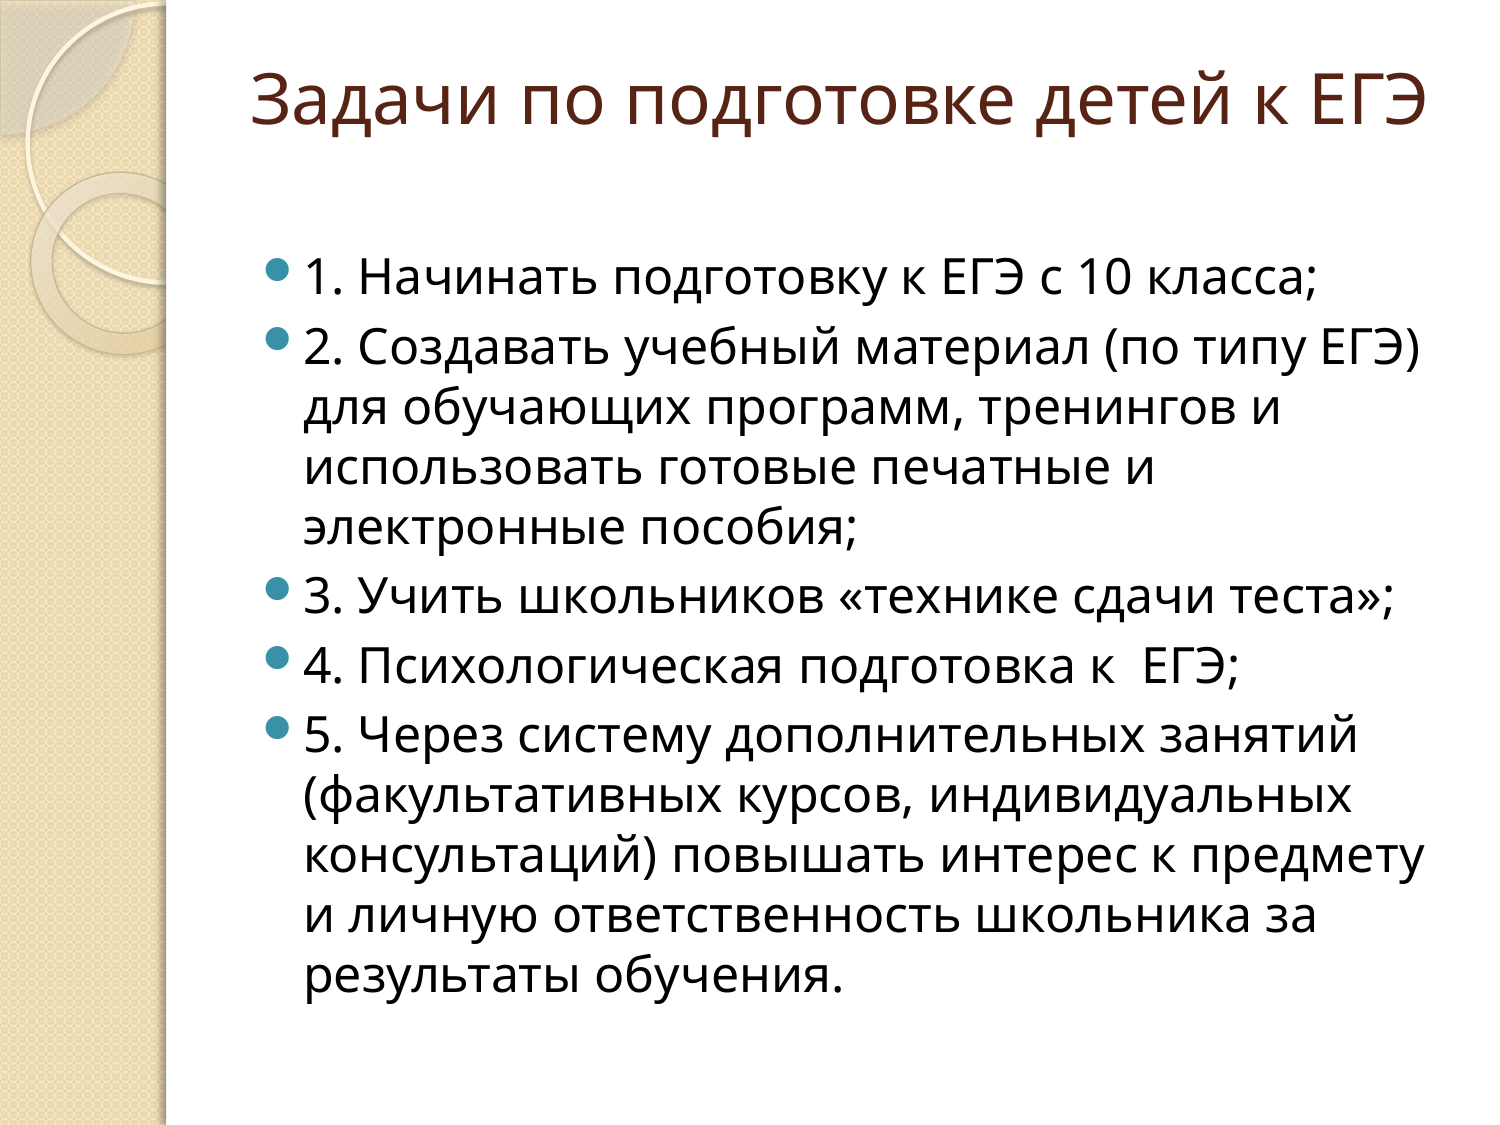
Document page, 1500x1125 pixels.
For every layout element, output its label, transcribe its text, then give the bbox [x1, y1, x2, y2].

title Задачи по подготовке детей к ЕГЭ [235, 45, 1466, 233]
list 1. Начинать подготовку к ЕГЭ с 10 класса; 2. Создавать учебный материал (по типу ЕГЭ) для обучающих программ, тренингов и использовать готовые печатные и электронные пособия; 3. Учить школьников «технике сдачи теста»; 4. Психологическая подготовка к ЕГЭ; 5. Через систему дополнительных занятий (факультативных курсов, индивидуальных консультаций) повышать интерес к предмету и личную ответственность школьника за результаты обучения. [235, 237, 1466, 1025]
